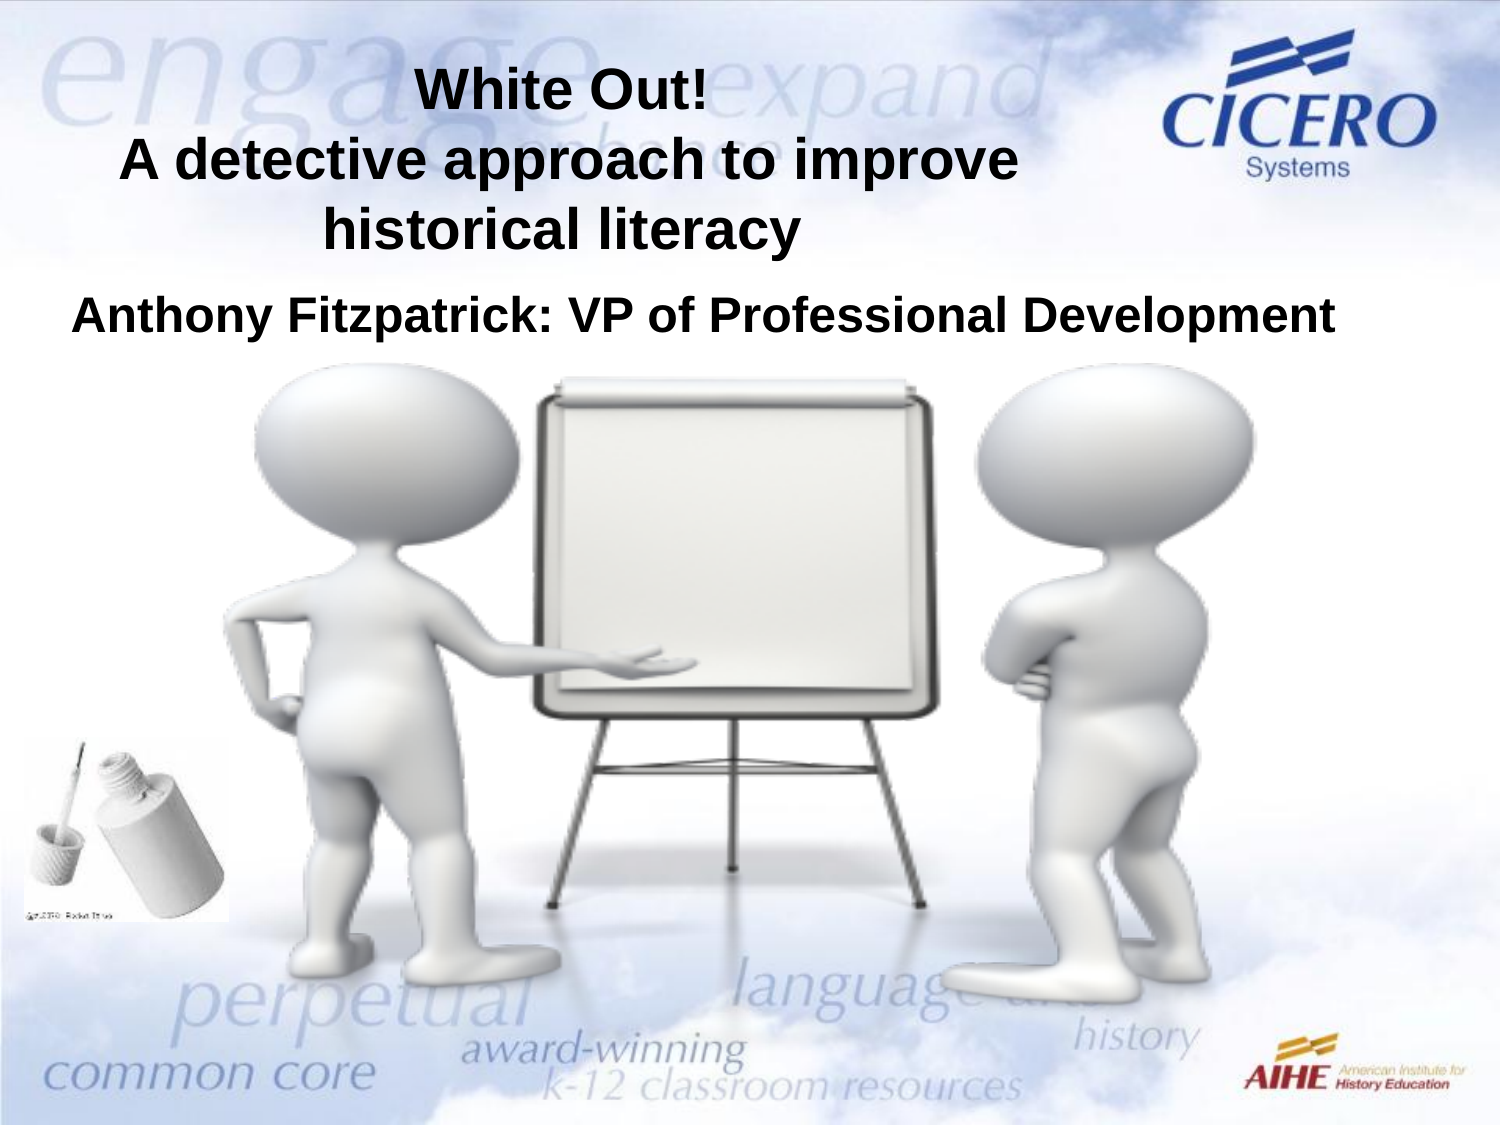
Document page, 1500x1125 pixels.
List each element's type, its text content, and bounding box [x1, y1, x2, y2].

title White Out! A detective approach to improve historical literacy [0, 24, 1125, 288]
text_box Anthony Fitzpatrick: VP of Professional Development [55, 274, 1352, 350]
picture [0, 0, 1500, 1125]
